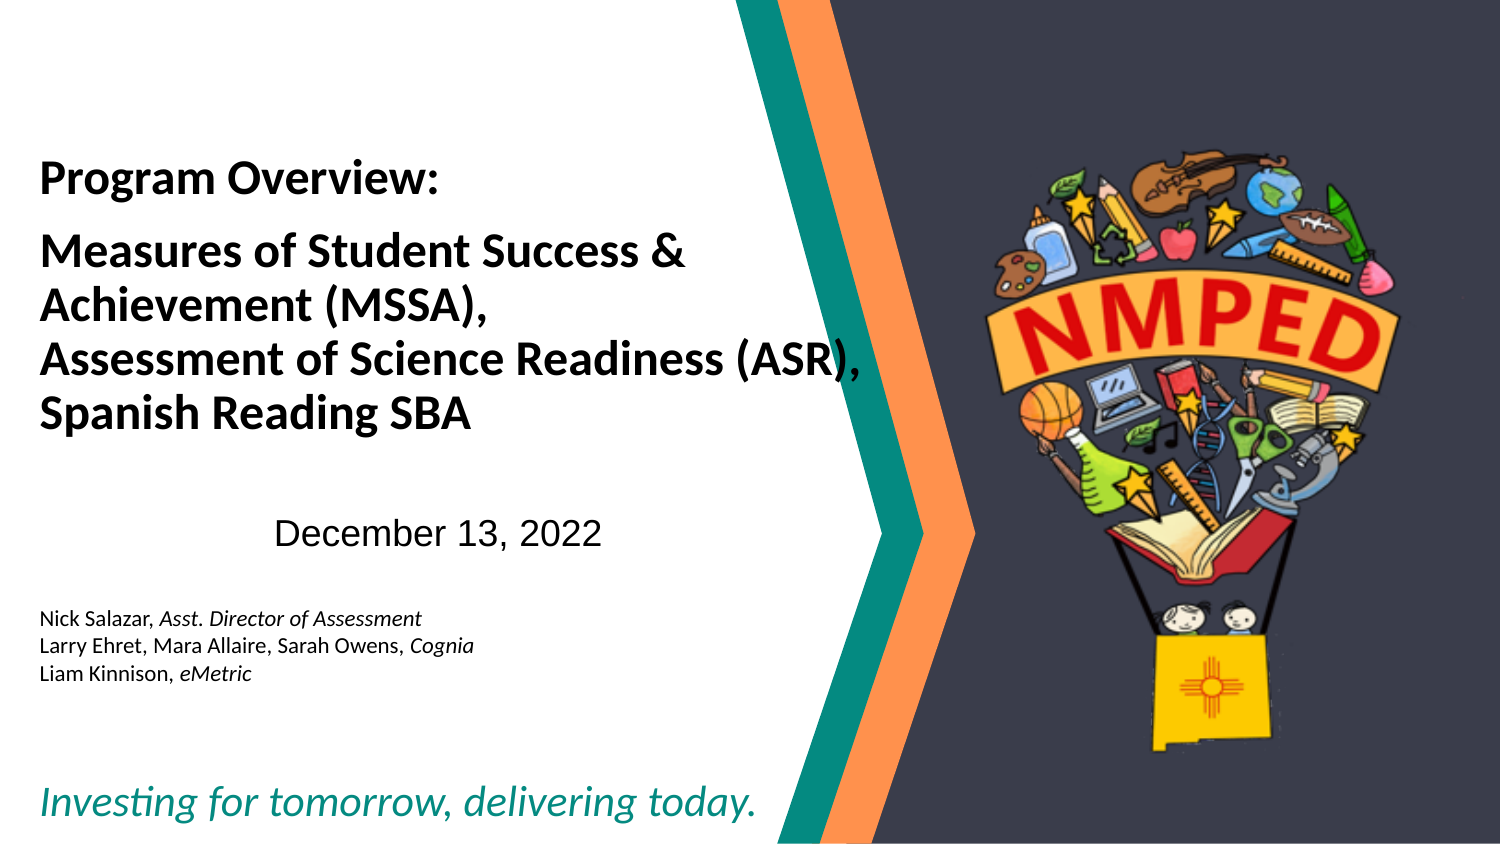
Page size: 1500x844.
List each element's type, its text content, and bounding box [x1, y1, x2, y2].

title Program Overview: Measures of Student Success & Achievement (MSSA), Assessment of Science Readiness (ASR), Spanish Reading SBA [24, 222, 922, 448]
text_box Nick Salazar, Asst. Director of Assessment Larry Ehret, Mara Allaire, Sarah Owens, Cognia Liam Kinnison, eMetric [24, 595, 558, 694]
picture [927, 115, 1480, 811]
text_box Investing for tomorrow, delivering today. [24, 765, 790, 833]
text_box December 13, 2022 [258, 501, 632, 562]
